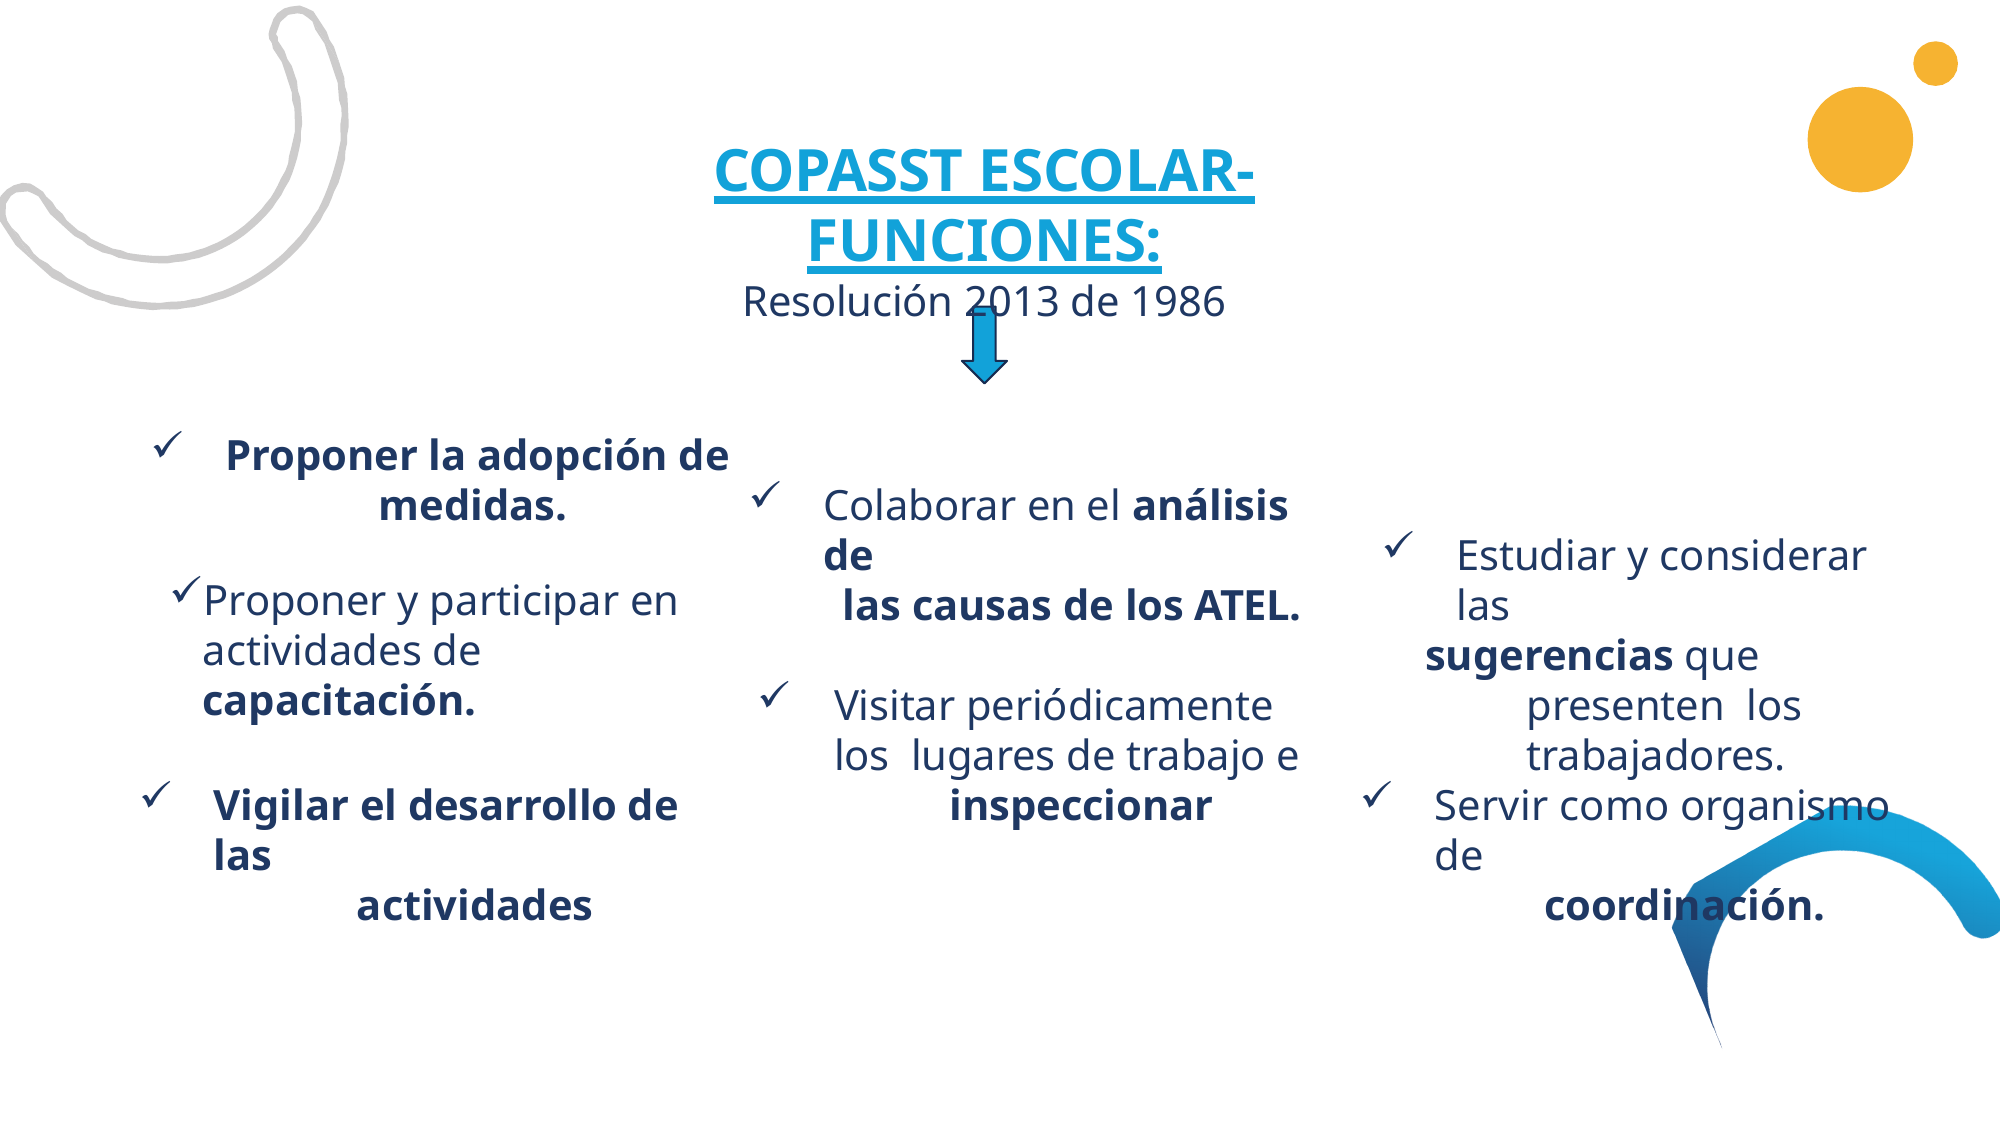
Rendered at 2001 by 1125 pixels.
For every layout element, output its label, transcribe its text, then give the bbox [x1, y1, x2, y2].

title COPASST ESCOLAR- FUNCIONES: Resolución 2013 de 1986 [529, 130, 1440, 326]
text_box [0, 5, 349, 311]
text_box Visitar periódicamente los lugares de trabajo e inspeccionar [757, 676, 1313, 829]
text_box Servir como organismo de coordinación. [1357, 776, 1655, 929]
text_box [960, 305, 1009, 385]
text_box [1913, 41, 1958, 86]
text_box Estudiar y considerar las sugerencias que presenten los trabajadores. [1379, 526, 1933, 776]
picture [1660, 745, 2000, 1083]
text_box [1807, 86, 1914, 193]
text_box Proponer la adopción de medidas. Proponer y participar en actividades de capacitación. [148, 426, 734, 724]
text_box Colaborar en el análisis de las causas de los ATEL. [748, 476, 1322, 629]
text_box Vigilar el desarrollo de las actividades [136, 776, 722, 929]
